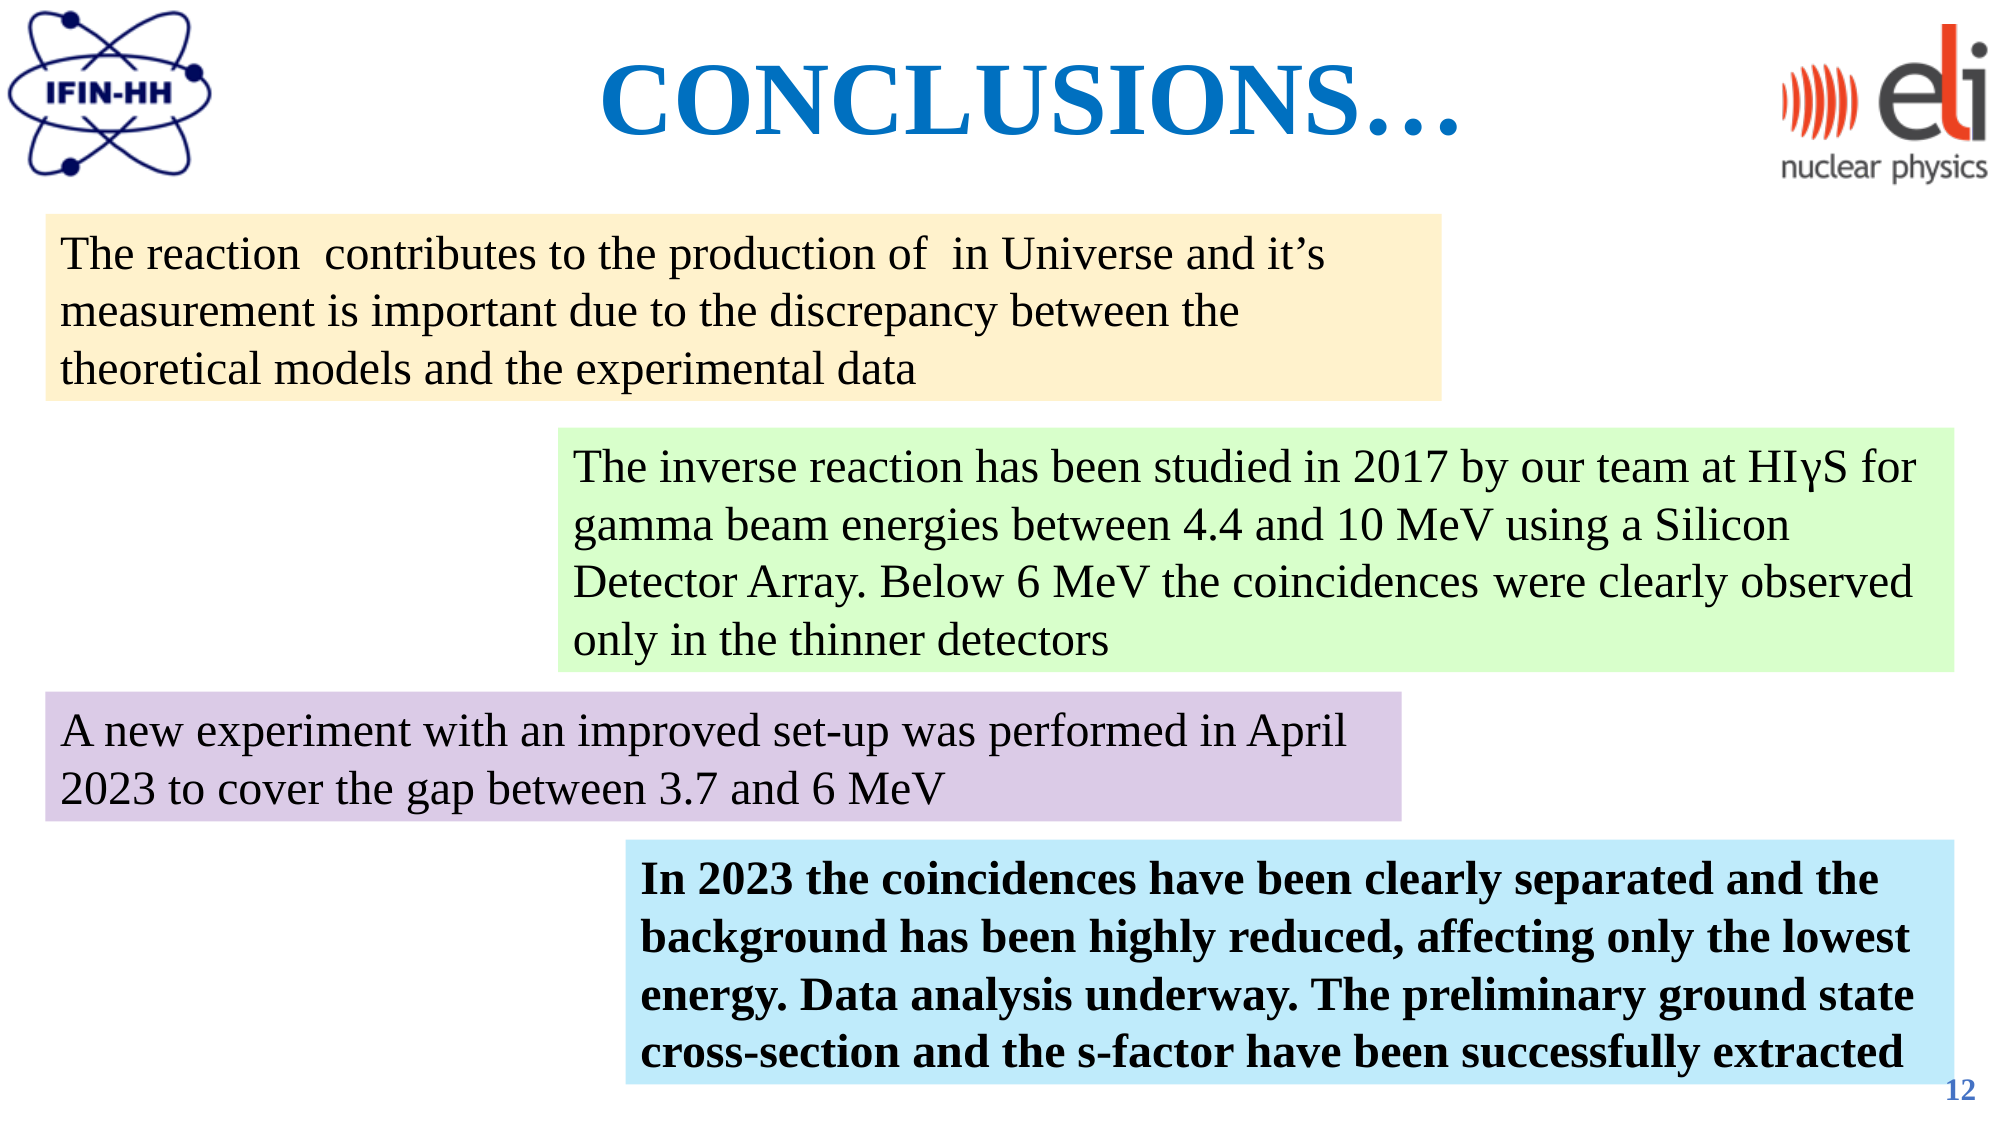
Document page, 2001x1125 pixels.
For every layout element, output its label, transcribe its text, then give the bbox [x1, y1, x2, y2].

text_box The inverse reaction has been studied in 2017 by our team at HIγS for gamma beam energies between 4.4 and 10 MeV using a Silicon Detector Array. Below 6 MeV the coincidences were clearly observed only in the thinner detectors [558, 427, 1955, 673]
picture [0, 0, 220, 187]
text_box CONCLUSIONS… [583, 23, 1498, 163]
text_box A new experiment with an improved set-up was performed in April 2023 to cover the gap between 3.7 and 6 MeV [45, 691, 1402, 822]
text_box In 2023 the coincidences have been clearly separated and the background has been highly reduced, affecting only the lowest energy. Data analysis underway. The preliminary ground state cross-section and the s-factor have been successfully extracted [625, 839, 1955, 1085]
text_box 12 [1930, 1062, 1995, 1115]
picture [1780, 24, 1989, 187]
